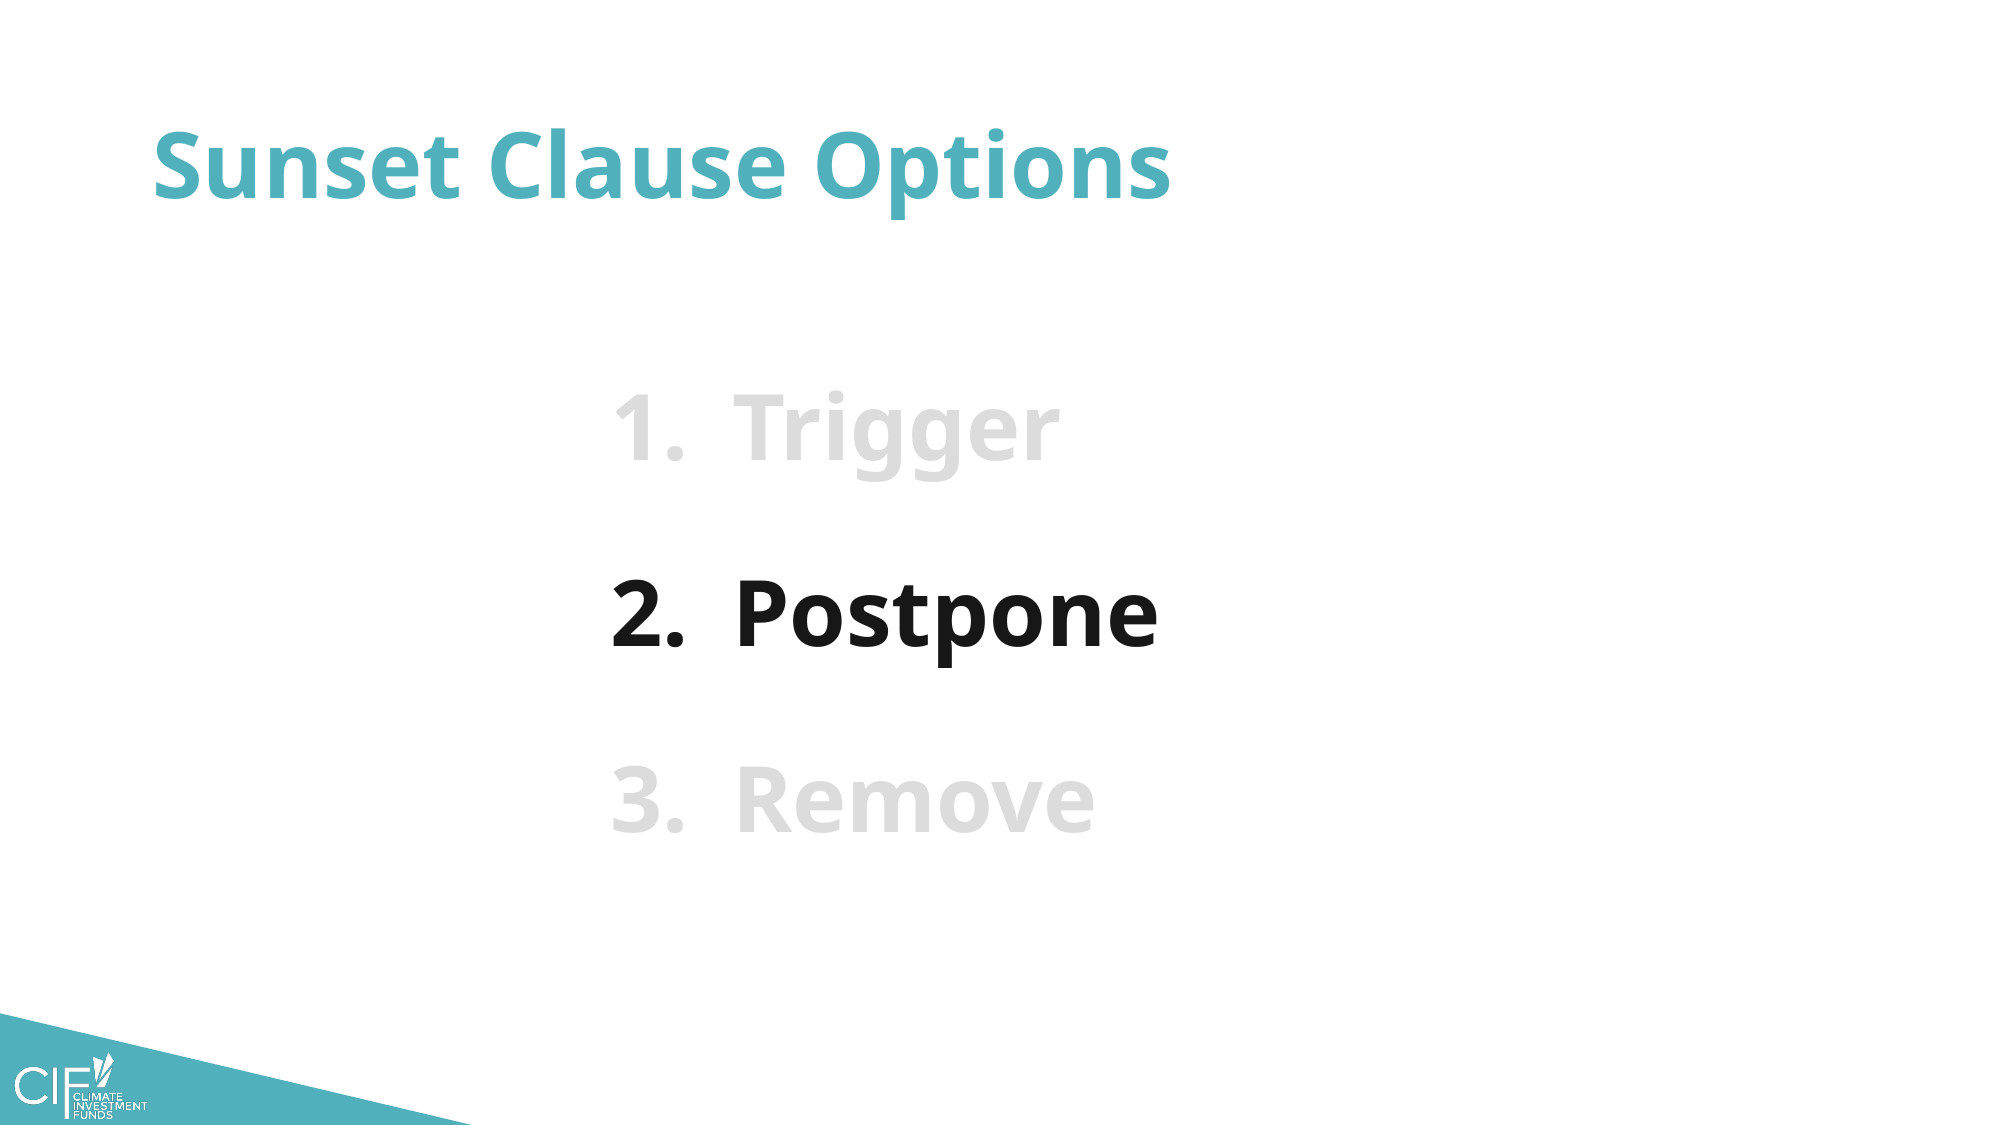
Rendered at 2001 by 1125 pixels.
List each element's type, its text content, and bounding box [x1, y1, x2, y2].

title Sunset Clause Options [137, 59, 1863, 278]
list Trigger Postpone Remove [595, 305, 1634, 1020]
